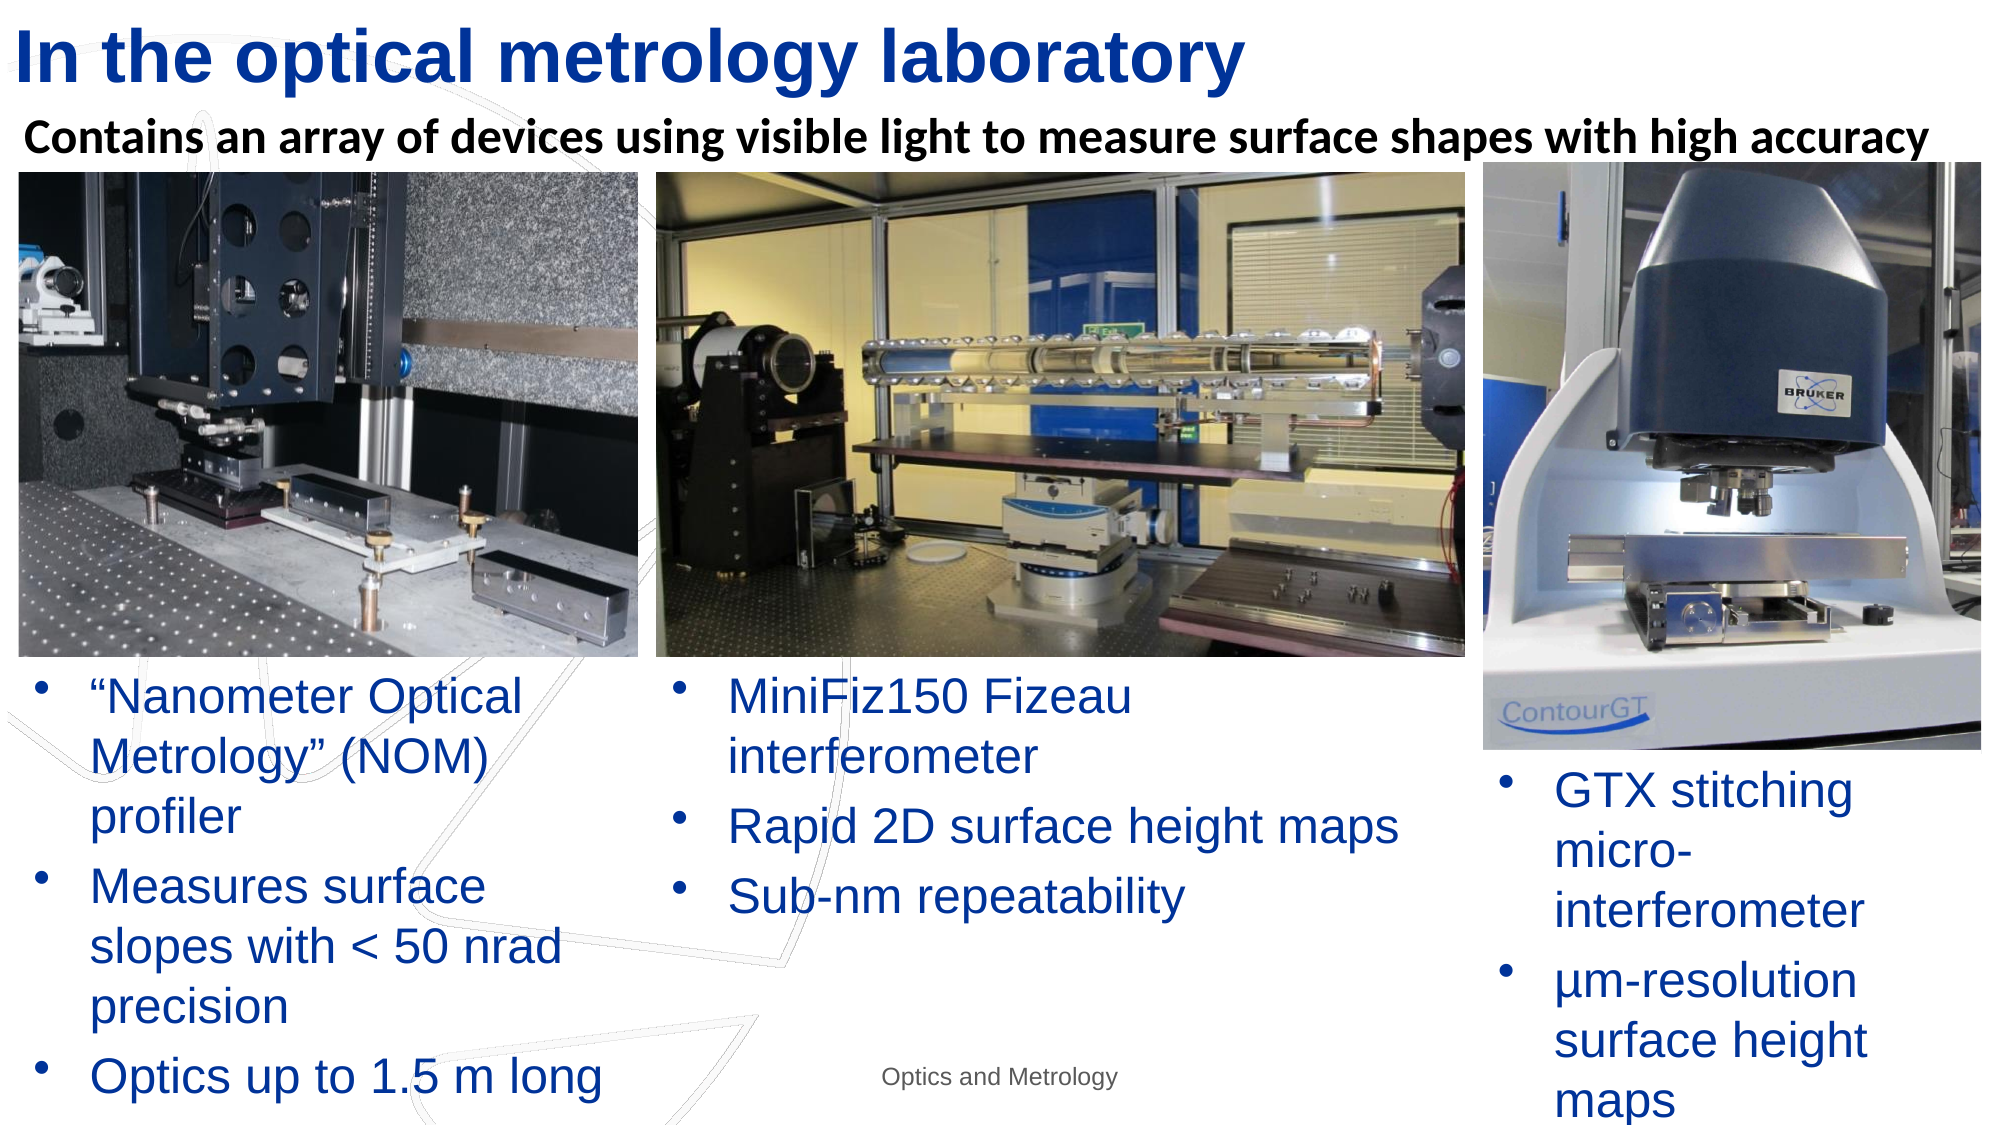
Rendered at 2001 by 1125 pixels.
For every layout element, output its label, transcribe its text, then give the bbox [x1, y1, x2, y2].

picture [7, 0, 2001, 1125]
text_box “Nanometer Optical Metrology” (NOM) profiler Measures surface slopes with < 50 nrad precision Optics up to 1.5 m long [18, 657, 638, 1115]
text_box GTX stitching micro-interferometer µm-resolution surface height maps [1483, 754, 1982, 1122]
text_box In the optical metrology laboratory [0, 0, 1277, 105]
text_box Contains an array of devices using visible light to measure surface shapes with high accuracy [9, 96, 1947, 172]
text_box MiniFiz150 Fizeau interferometer Rapid 2D surface height maps Sub-nm repeatability [656, 657, 1465, 938]
